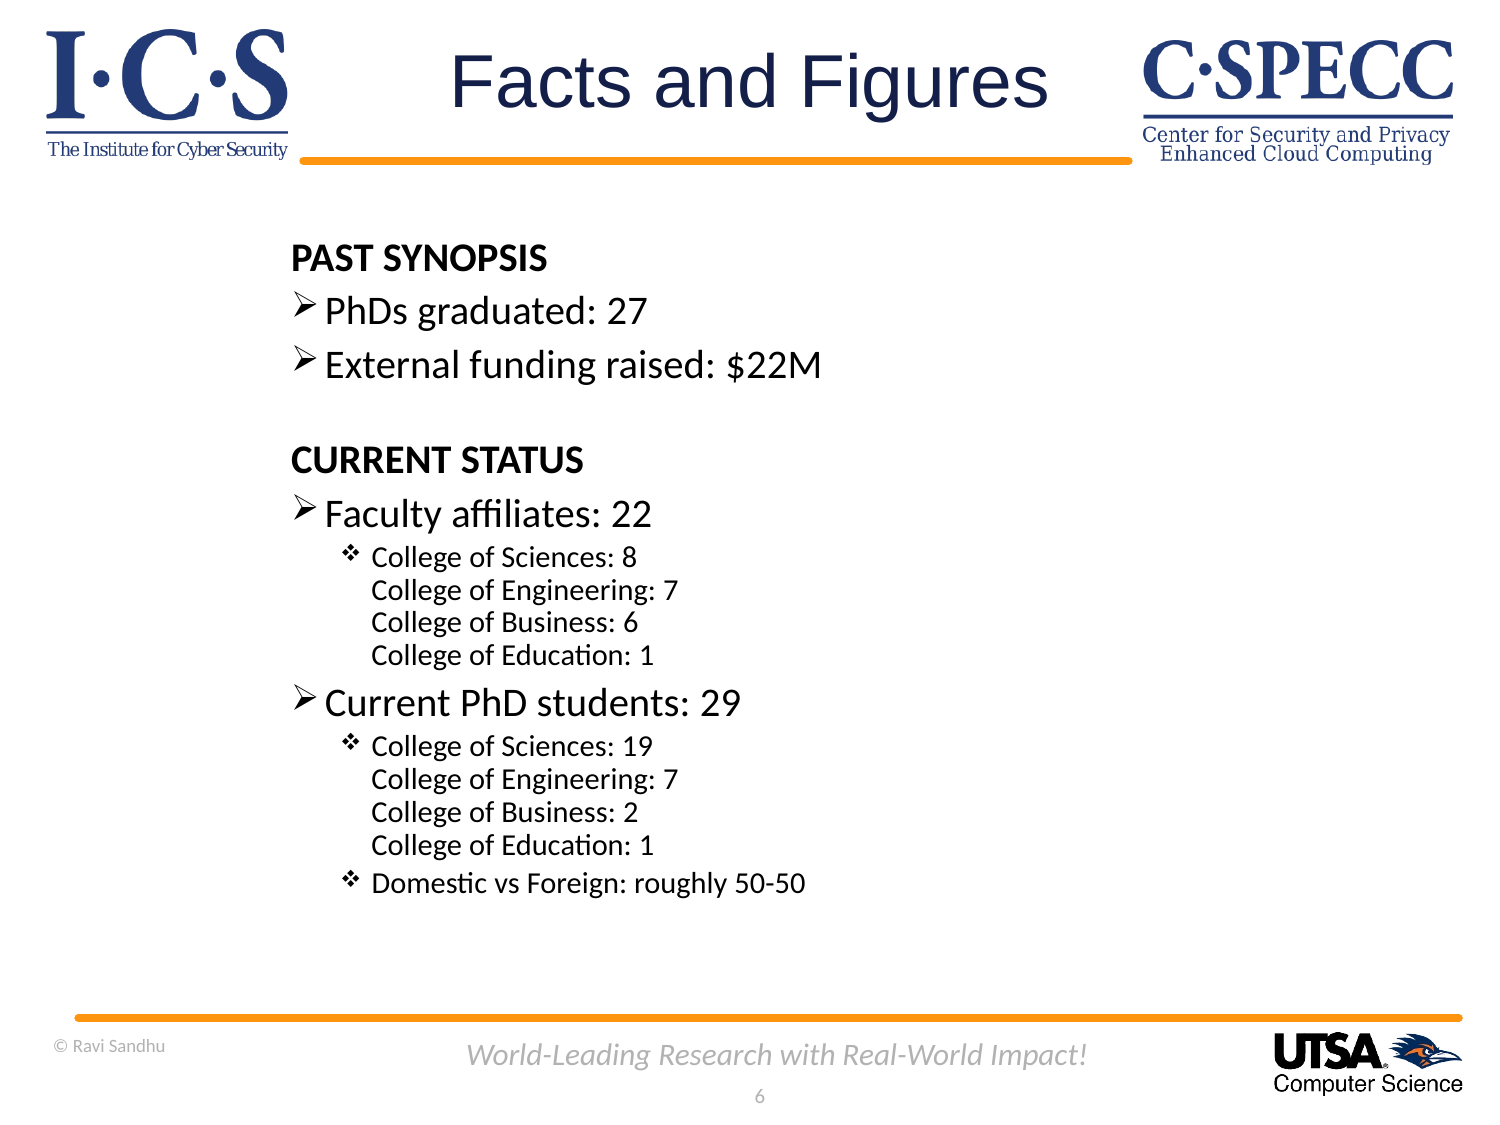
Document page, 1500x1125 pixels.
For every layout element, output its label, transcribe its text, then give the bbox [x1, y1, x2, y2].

picture [46, 29, 288, 160]
title Facts and Figures [355, 45, 1144, 121]
footer World-Leading Research with Real-World Impact! [450, 1023, 1105, 1084]
slide_number 6 [719, 1065, 781, 1125]
slide_number © Ravi Sandhu [37, 1018, 450, 1073]
text_box PAST SYNOPSIS PhDs graduated: 27 External funding raised: $22M CURRENT STATUS Faculty affiliates: 22 College of Sciences: 8 College of Engineering: 7 College of Business: 6 College of Education: 1 Current PhD students: 29 College of Sciences: 19 College of Engineering: 7 College of Business: 2 College of Education: 1 Domestic vs Foreign: roughly 50-50 [276, 228, 1227, 917]
picture [1264, 1022, 1473, 1098]
picture [1143, 40, 1453, 165]
